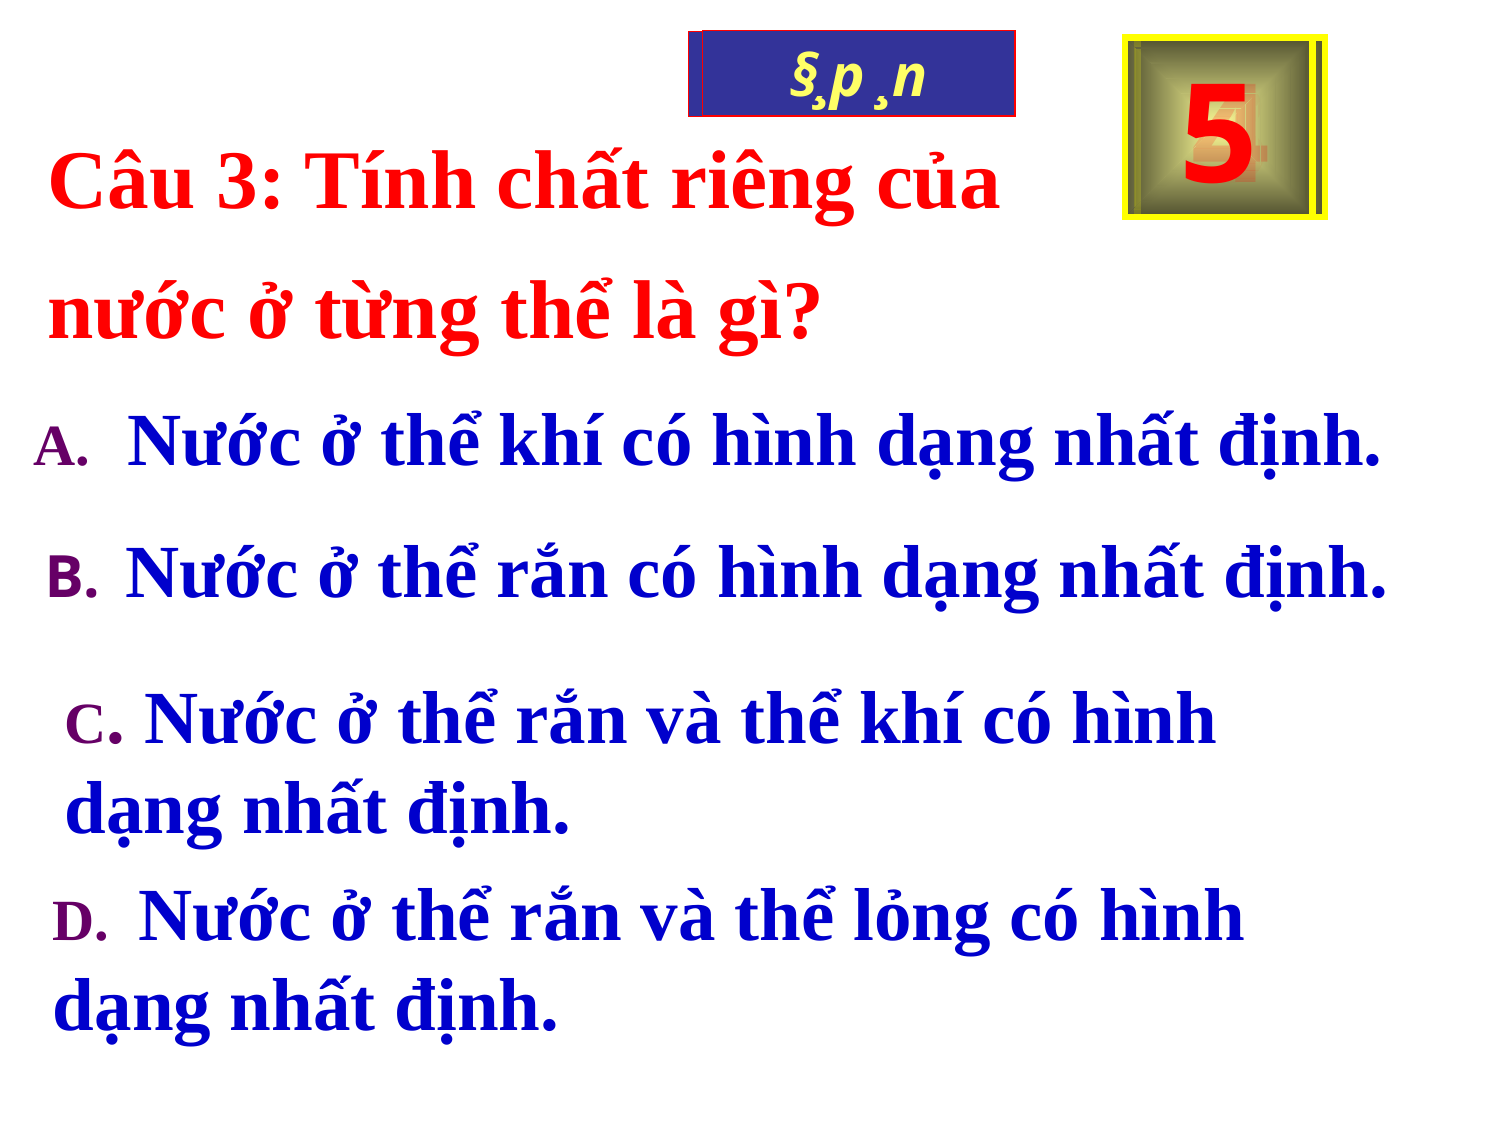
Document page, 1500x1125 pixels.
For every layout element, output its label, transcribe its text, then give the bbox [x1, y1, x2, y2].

text_box B¾t ®Çu [688, 31, 702, 117]
text_box B. Nước ở thể rắn có hình dạng nhất định. [29, 515, 1456, 620]
text_box 4 [1313, 37, 1325, 218]
text_box D. Nước ở thể rắn và thể lỏng có hình dạng nhất định. [38, 857, 1388, 1053]
text_box C. Nước ở thể rắn và thể khí có hình dạng nhất định. [49, 660, 1376, 856]
text_box 5 [1125, 37, 1313, 218]
text_box A. Nước ở thể khí có hình dạng nhất định. [18, 383, 1500, 488]
text_box Câu 3: Tính chất riêng của nước ở từng thể là gì? [33, 118, 1125, 369]
text_box §¸p ¸n [702, 30, 1016, 116]
